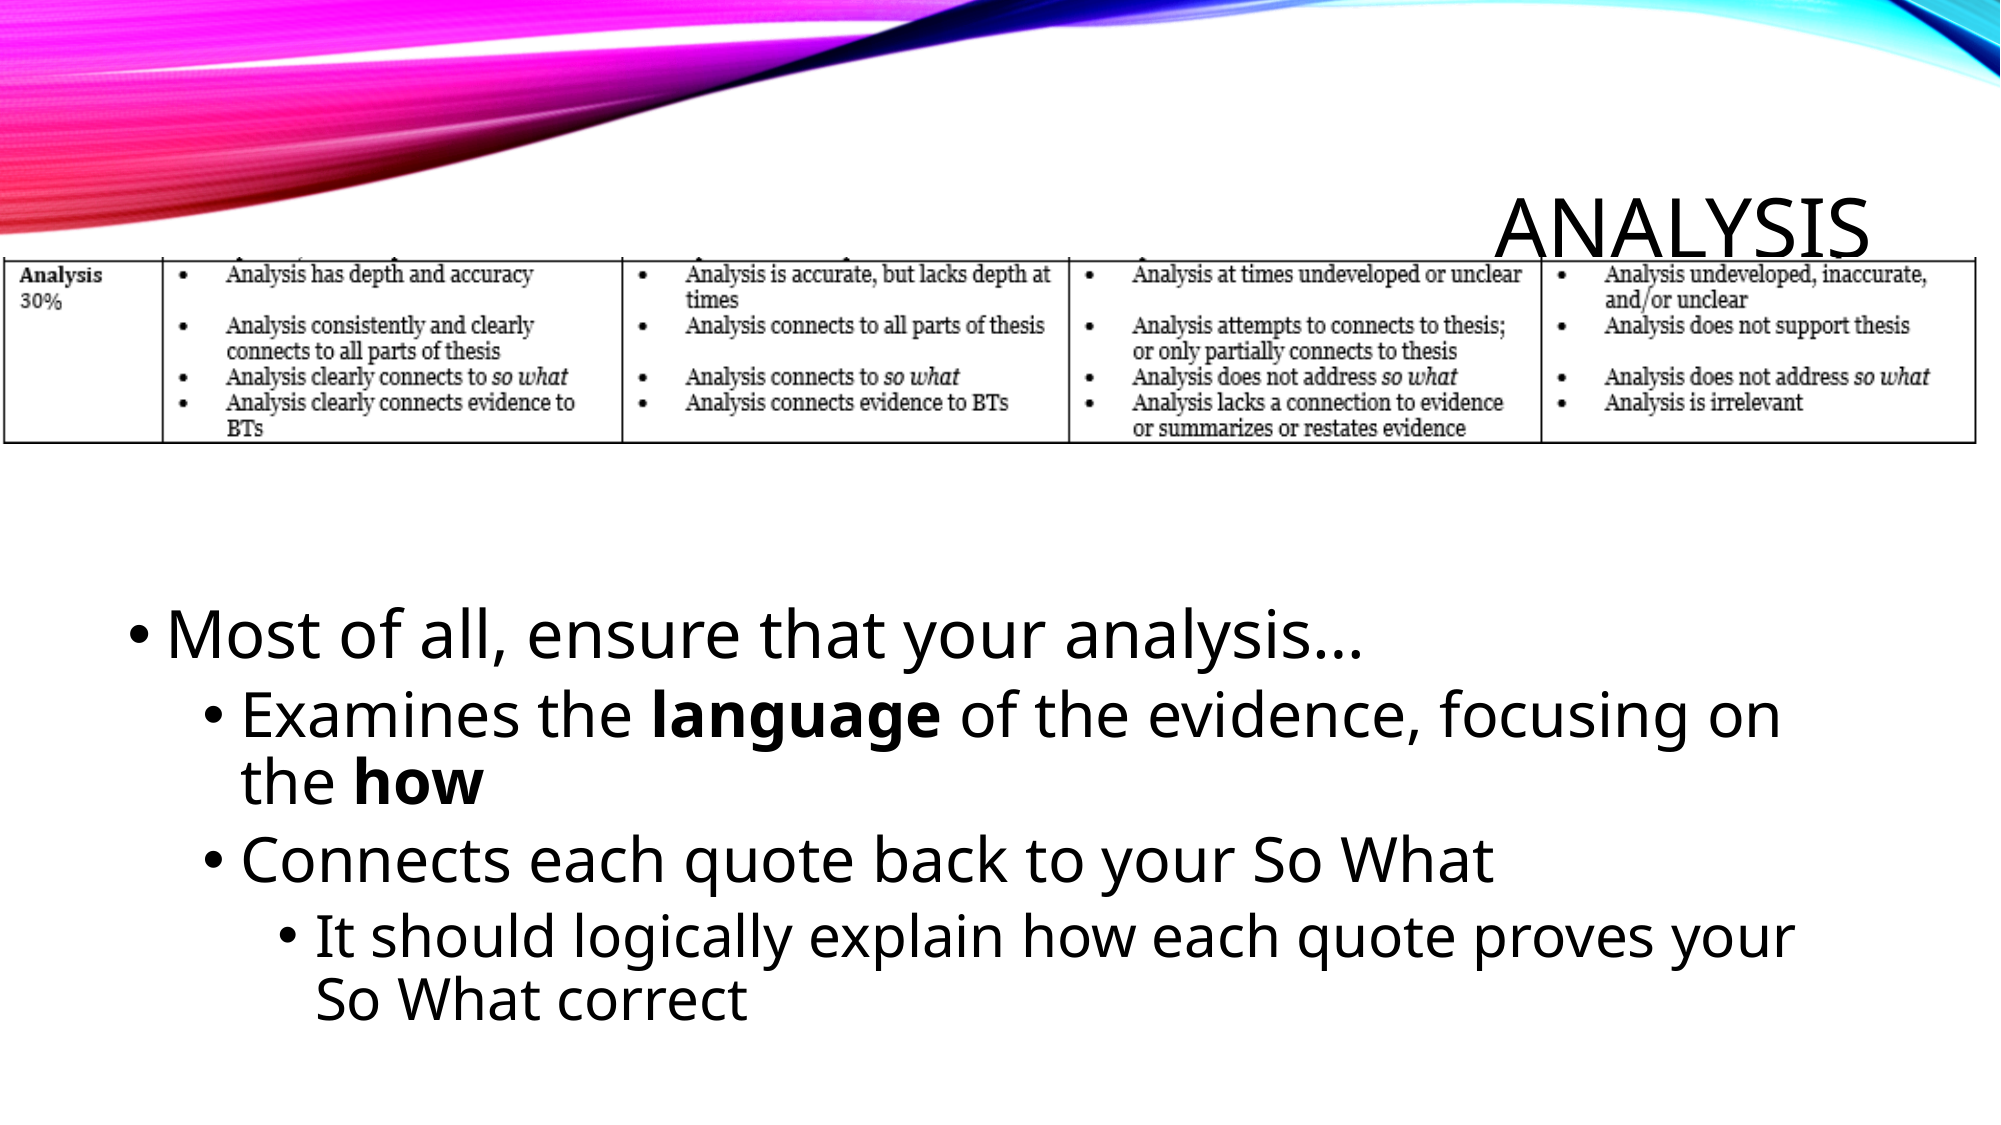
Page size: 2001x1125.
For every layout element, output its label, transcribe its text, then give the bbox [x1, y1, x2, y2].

picture [1910, 0, 2000, 45]
list Most of all, ensure that your analysis… Examines the language of the evidence, focusing on the how Connects each quote back to your So What It should logically explain how each quote proves your So What correct [112, 593, 1888, 1125]
picture [0, 0, 2000, 237]
picture [0, 257, 1995, 445]
title Analysis [474, 125, 1888, 257]
picture [1890, 0, 2000, 75]
